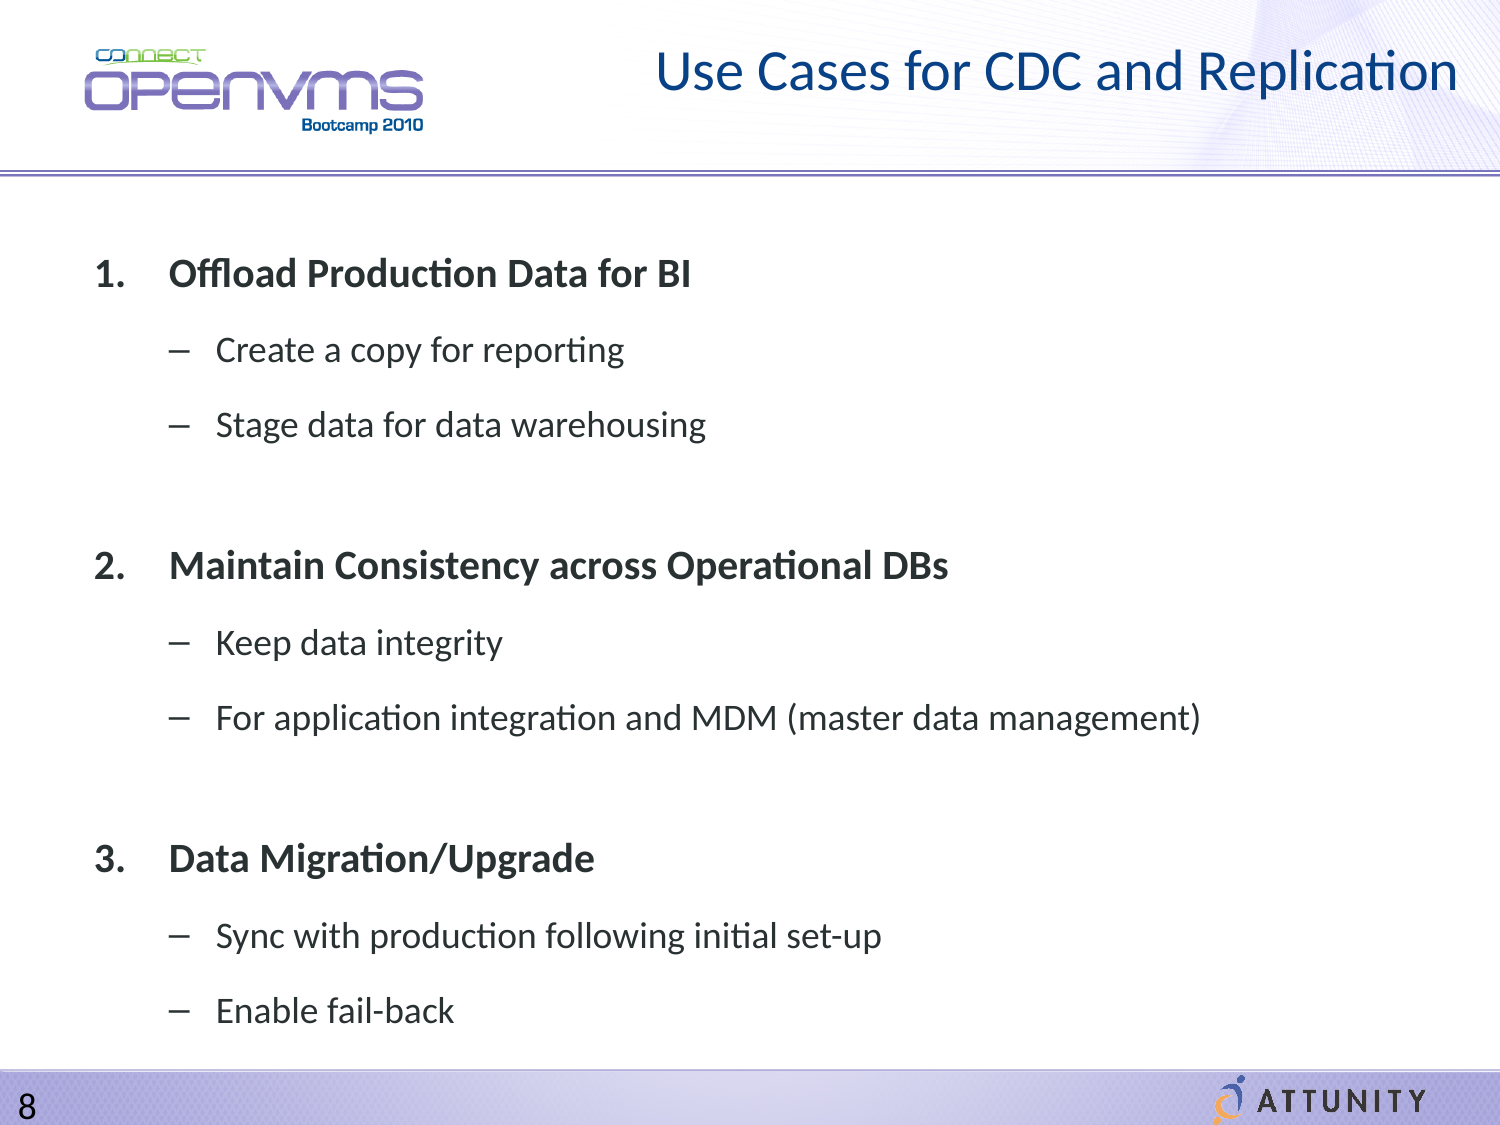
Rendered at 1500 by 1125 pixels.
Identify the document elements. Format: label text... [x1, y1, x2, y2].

title Use Cases for CDC and Replication [125, 24, 1475, 163]
list Offload Production Data for BI Create a copy for reporting Stage data for data warehousing Maintain Consistency across Operational DBs Keep data integrity For application integration and MDM (master data management) Data Migration/Upgrade Sync with production following initial set-up Enable fail-back [78, 213, 1500, 1125]
slide_number 8 [3, 1074, 97, 1125]
picture [0, 0, 1500, 1125]
